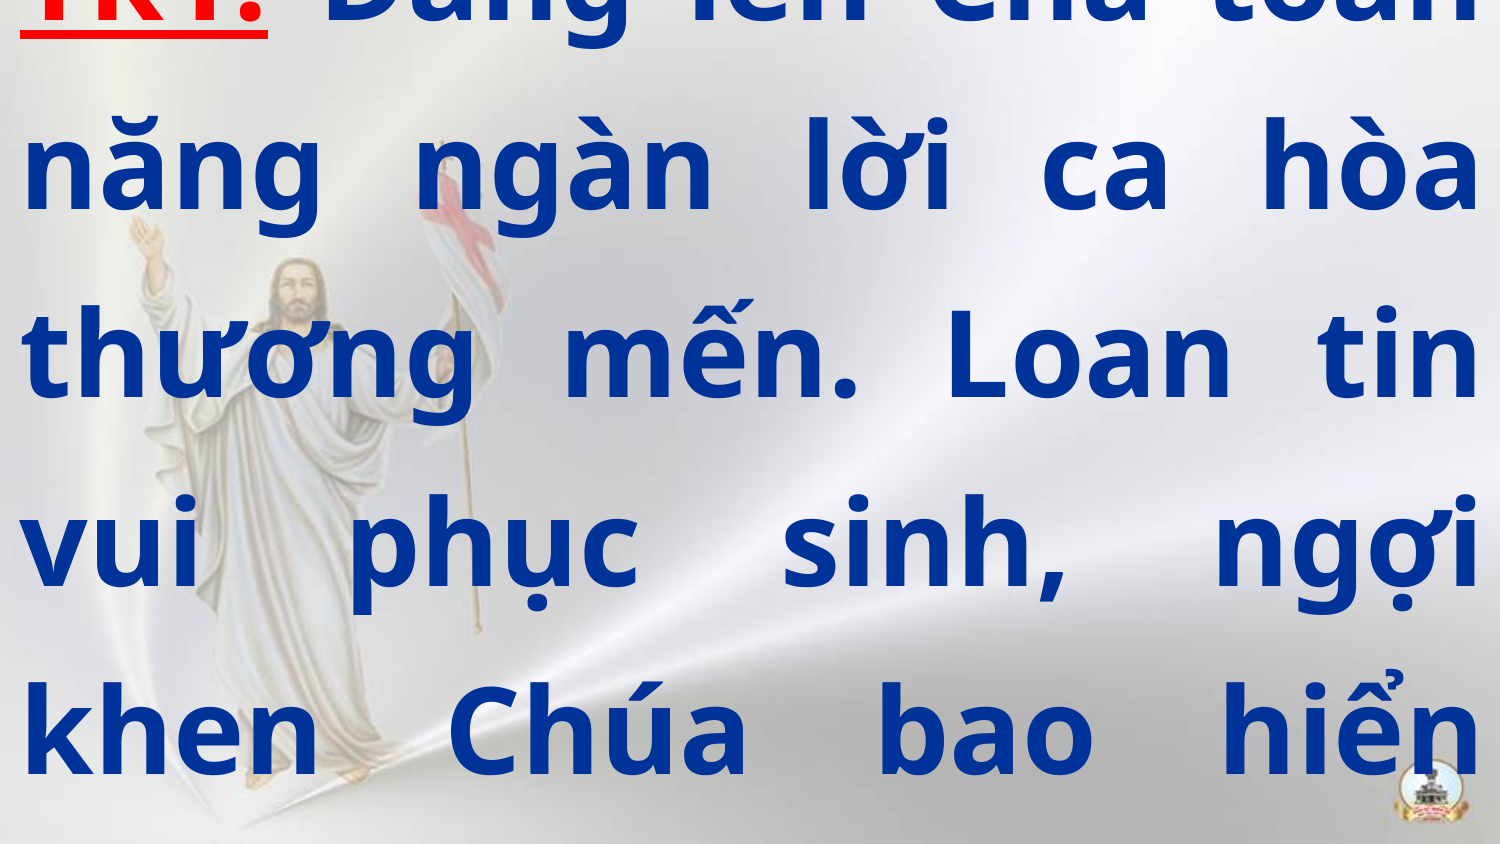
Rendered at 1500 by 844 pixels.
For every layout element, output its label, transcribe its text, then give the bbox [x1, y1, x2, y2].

list Tk1: Dâng lên Cha toàn năng ngàn lời ca hòa thương mến. Loan tin vui phục sinh, ngợi khen Chúa bao hiển vinh. [0, 0, 1500, 844]
